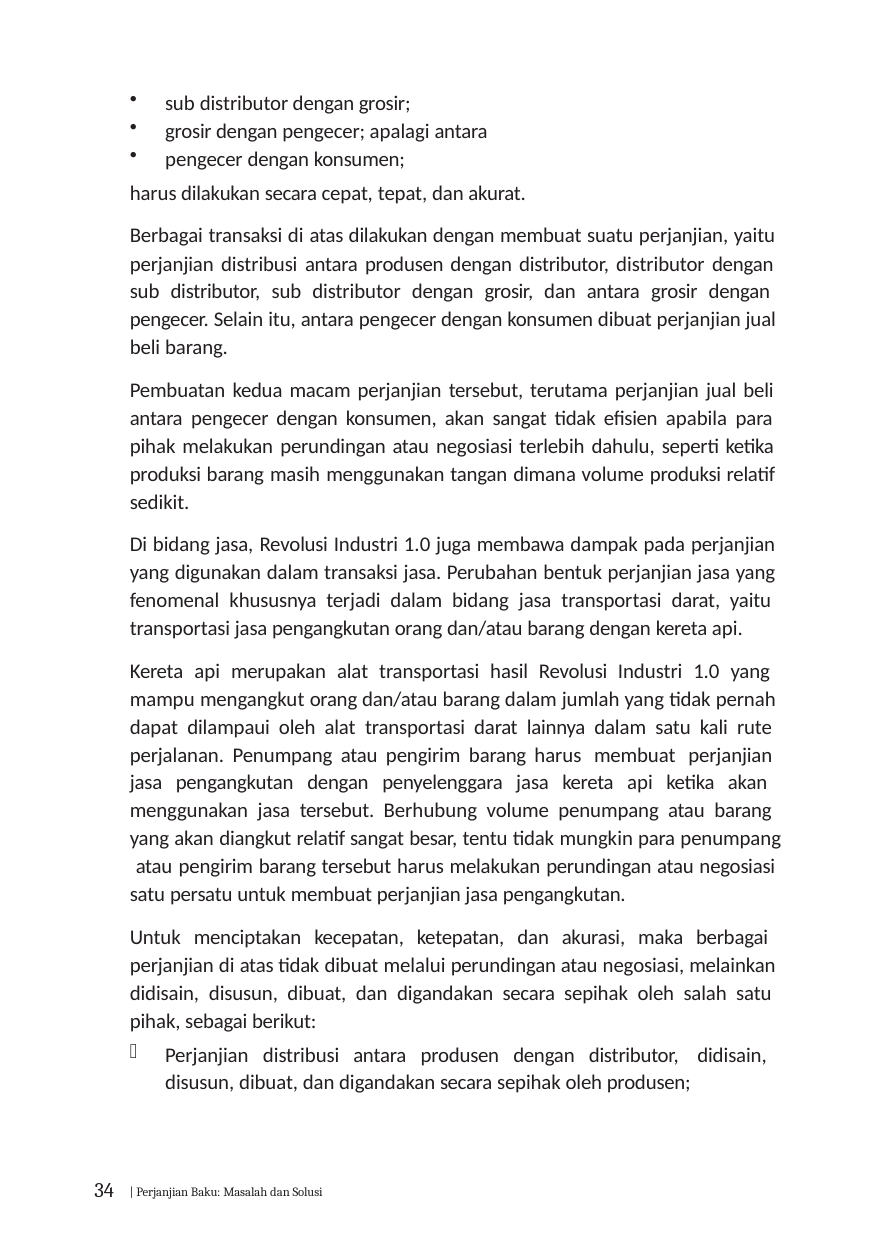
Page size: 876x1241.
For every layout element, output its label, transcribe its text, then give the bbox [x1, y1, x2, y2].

text_box 34 | Perjanjian Baku: Masalah dan Solusi [92, 1180, 368, 1202]
text_box sub distributor dengan grosir; grosir dengan pengecer; apalagi antara pengecer dengan konsumen; harus dilakukan secara cepat, tepat, dan akurat. Berbagai transaksi di atas dilakukan dengan membuat suatu perjanjian, yaitu perjanjian distribusi antara produsen dengan distributor, distributor dengan sub distributor, sub distributor dengan grosir, dan antara grosir dengan pengecer. Selain itu, antara pengecer dengan konsumen dibuat perjanjian jual beli barang. Pembuatan kedua macam perjanjian tersebut, terutama perjanjian jual beli antara pengecer dengan konsumen, akan sangat tidak efisien apabila para pihak melakukan perundingan atau negosiasi terlebih dahulu, seperti ketika produksi barang masih menggunakan tangan dimana volume produksi relatif sedikit. Di bidang jasa, Revolusi Industri 1.0 juga membawa dampak pada perjanjian yang digunakan dalam transaksi jasa. Perubahan bentuk perjanjian jasa yang fenomenal khususnya terjadi dalam bidang jasa transportasi darat, yaitu transportasi jasa pengangkutan orang dan/atau barang dengan kereta api. Kereta api merupakan alat transportasi hasil Revolusi Industri 1.0 yang mampu mengangkut orang dan/atau barang dalam jumlah yang tidak pernah dapat dilampaui oleh alat transportasi darat lainnya dalam satu kali rute perjalanan. Penumpang atau pengirim barang harus membuat perjanjian jasa pengangkutan dengan penyelenggara jasa kereta api ketika akan menggunakan jasa tersebut. Berhubung volume penumpang atau barang yang akan diangkut relatif sangat besar, tentu tidak mungkin para penumpang atau pengirim barang tersebut harus melakukan perundingan atau negosiasi satu persatu untuk membuat perjanjian jasa pengangkutan. Untuk menciptakan kecepatan, ketepatan, dan akurasi, maka berbagai perjanjian di atas tidak dibuat melalui perundingan atau negosiasi, melainkan didisain, disusun, dibuat, dan digandakan secara sepihak oleh salah satu pihak, sebagai berikut: Perjanjian distribusi antara produsen dengan distributor, didisain, disusun, dibuat, dan digandakan secara sepihak oleh produsen; [127, 84, 782, 1095]
